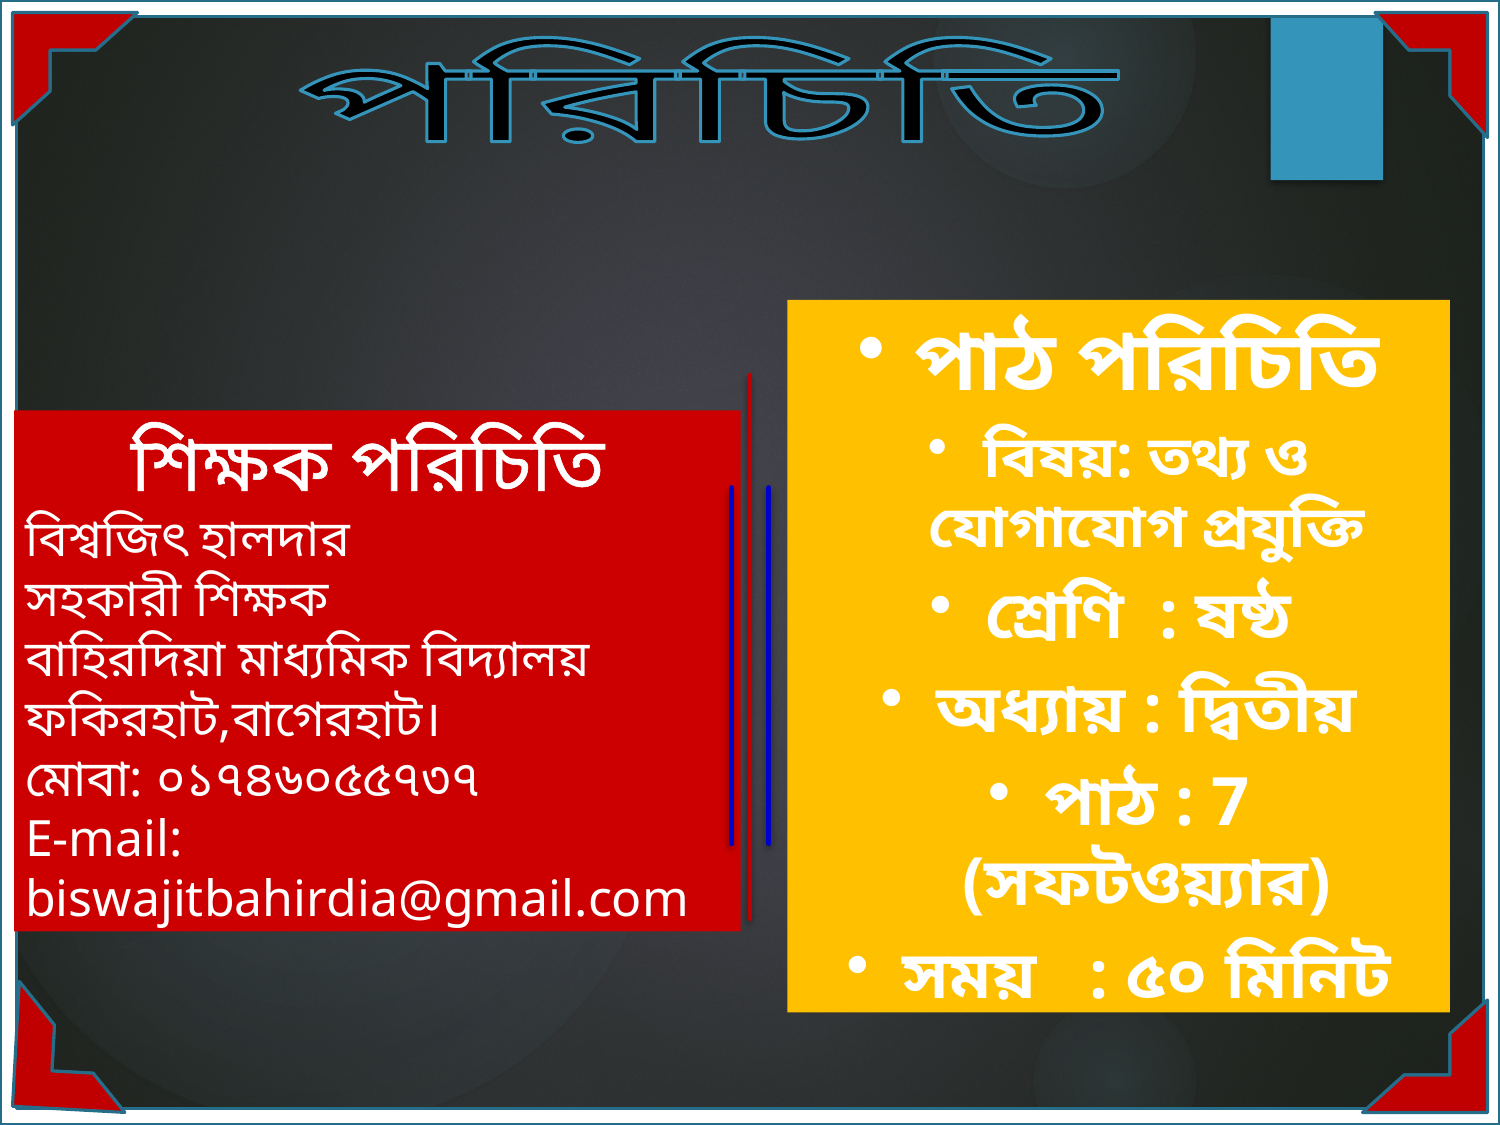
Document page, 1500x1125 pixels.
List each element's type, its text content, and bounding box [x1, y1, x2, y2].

text_box শিক্ষক পরিচিতি বিশ্বজিৎ হালদার সহকারী শিক্ষক বাহিরদিয়া মাধ্যমিক বিদ্যালয় ফকিরহাট,বাগেরহাট। মোবা: ০১৭৪৬০৫৫৭৩৭ E-mail: biswajitbahirdia@gmail.com [14, 410, 741, 932]
text_box পাঠ পরিচিতি বিষয়: তথ্য ও যোগাযোগ প্রযুক্তি শ্রেণি : ষষ্ঠ অধ্যায় : দ্বিতীয় পাঠ : 7 (সফটওয়্যার) সময় : ৫০ মিনিট [787, 299, 1450, 1013]
text_box পরিচিতি [298, 35, 1120, 144]
